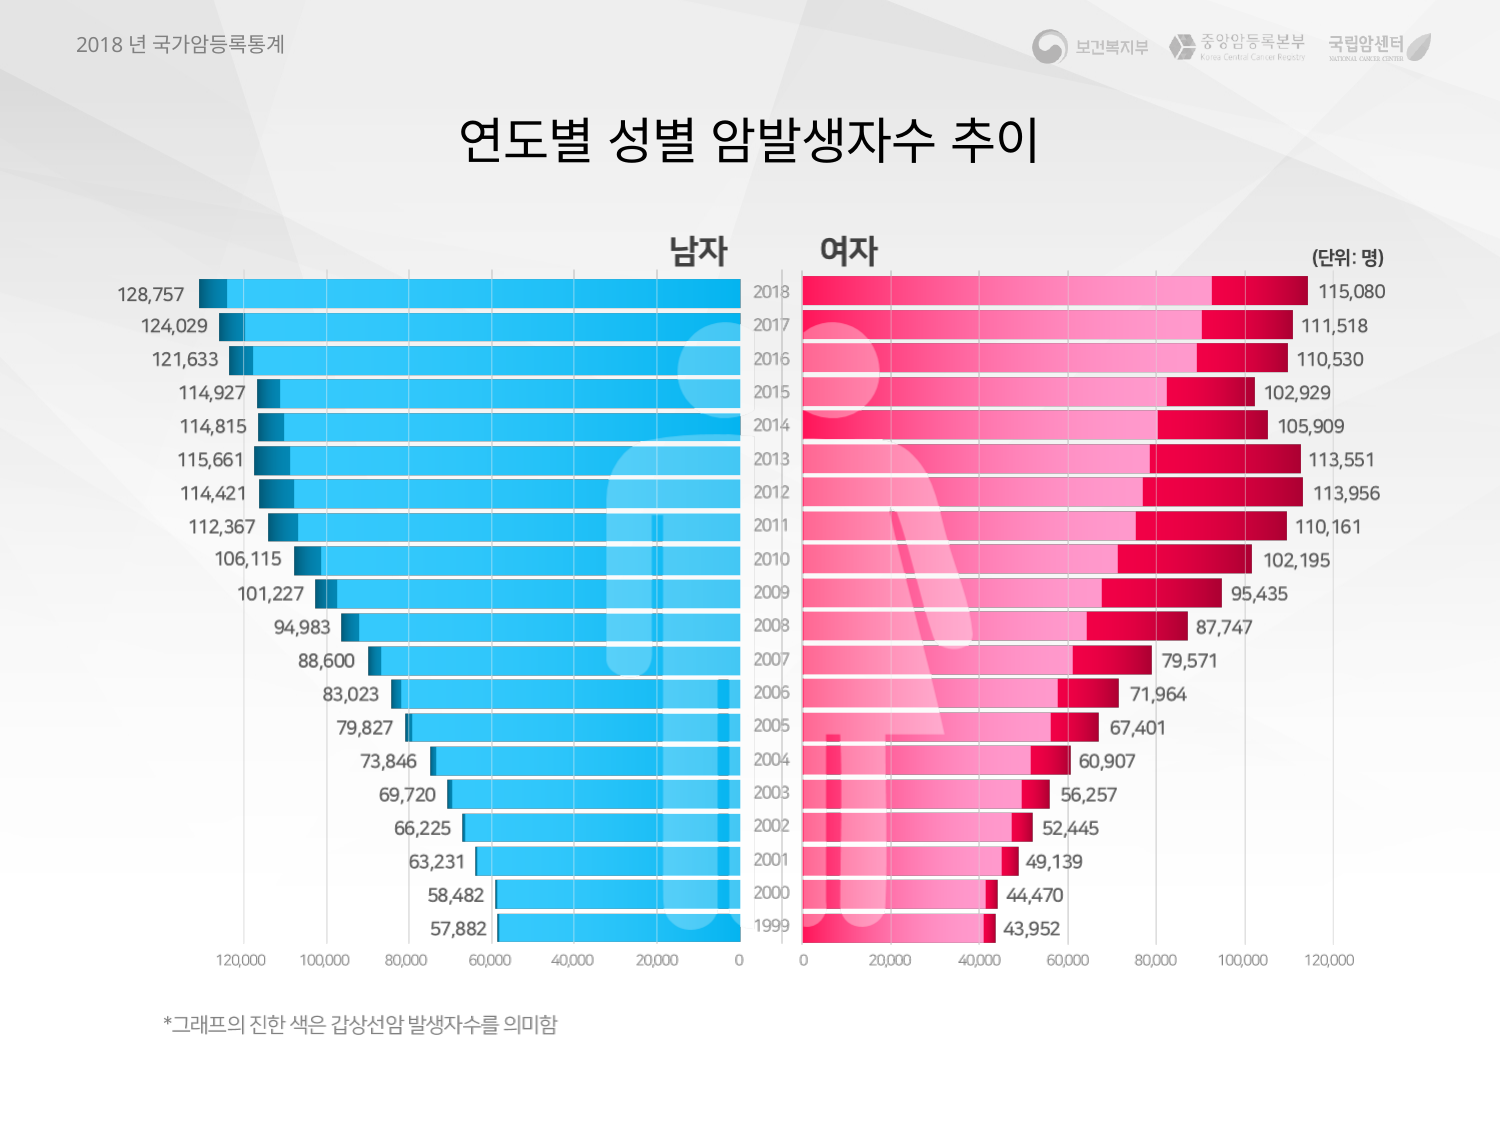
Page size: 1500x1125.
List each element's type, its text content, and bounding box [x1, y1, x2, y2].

picture [76, 223, 1424, 1050]
text_box 연도별 성별 암발생자수 추이 [443, 102, 1056, 178]
